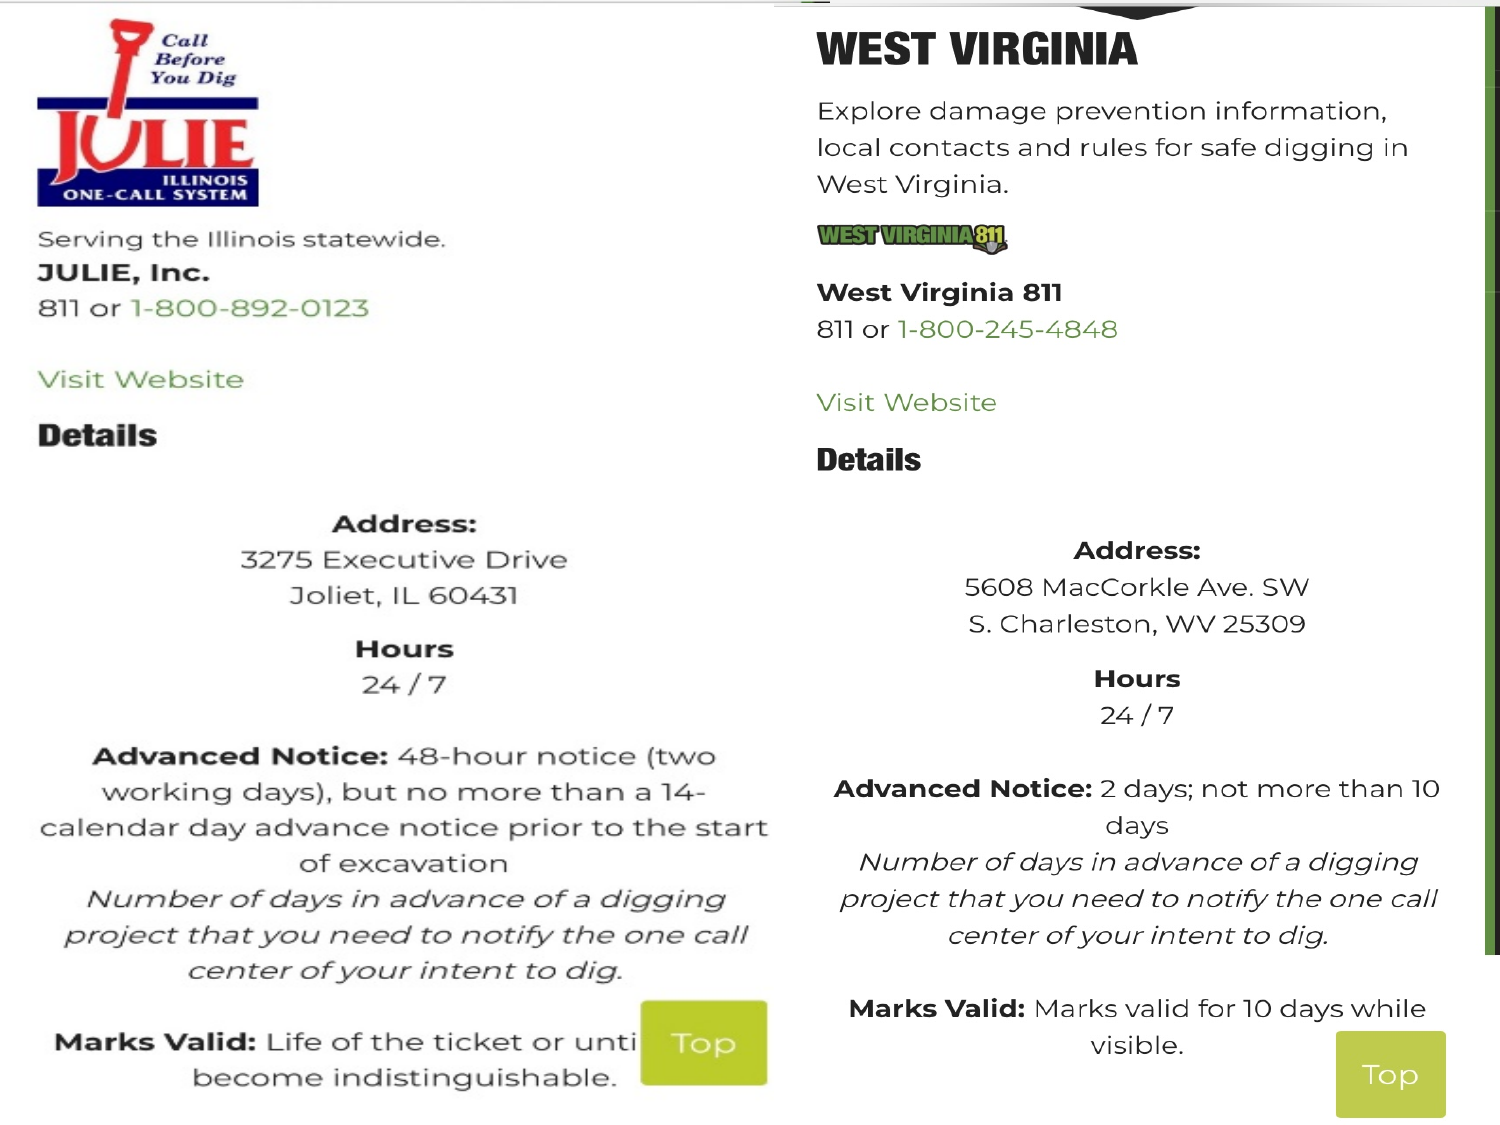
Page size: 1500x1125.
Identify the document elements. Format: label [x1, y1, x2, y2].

list [0, 0, 830, 1125]
picture [774, 3, 1500, 1125]
